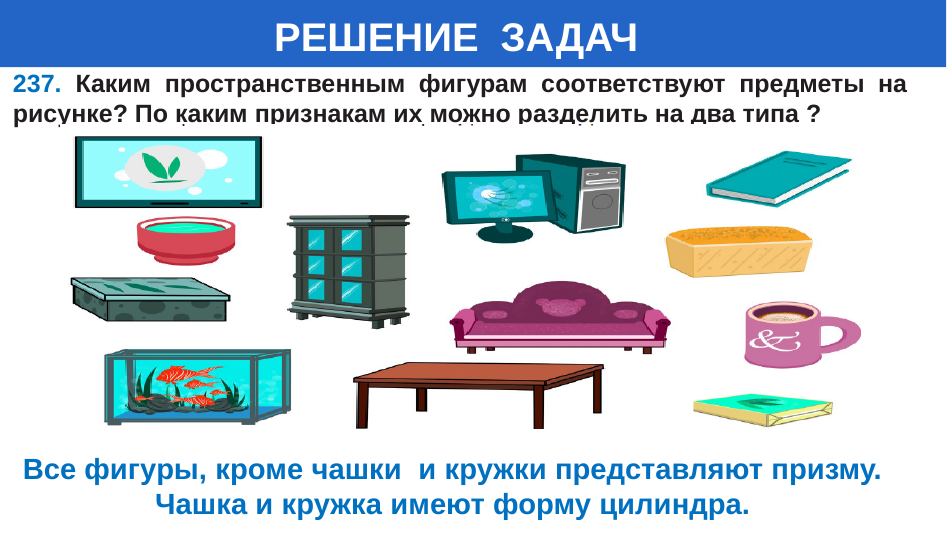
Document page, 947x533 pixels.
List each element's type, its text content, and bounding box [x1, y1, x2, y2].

picture [59, 123, 862, 430]
text_box [0, 0, 947, 68]
title РЕШЕНИЕ ЗАДАЧ [23, 3, 890, 60]
text_box 237. Каким пространственным фигурам соответствуют предметы на рисунке? По каким признакам их можно разделить на два типа ? [0, 60, 924, 171]
text_box Все фигуры, кроме чашки и кружки представляют призму. Чашка и кружка имеют форму цилиндра. [8, 442, 898, 528]
